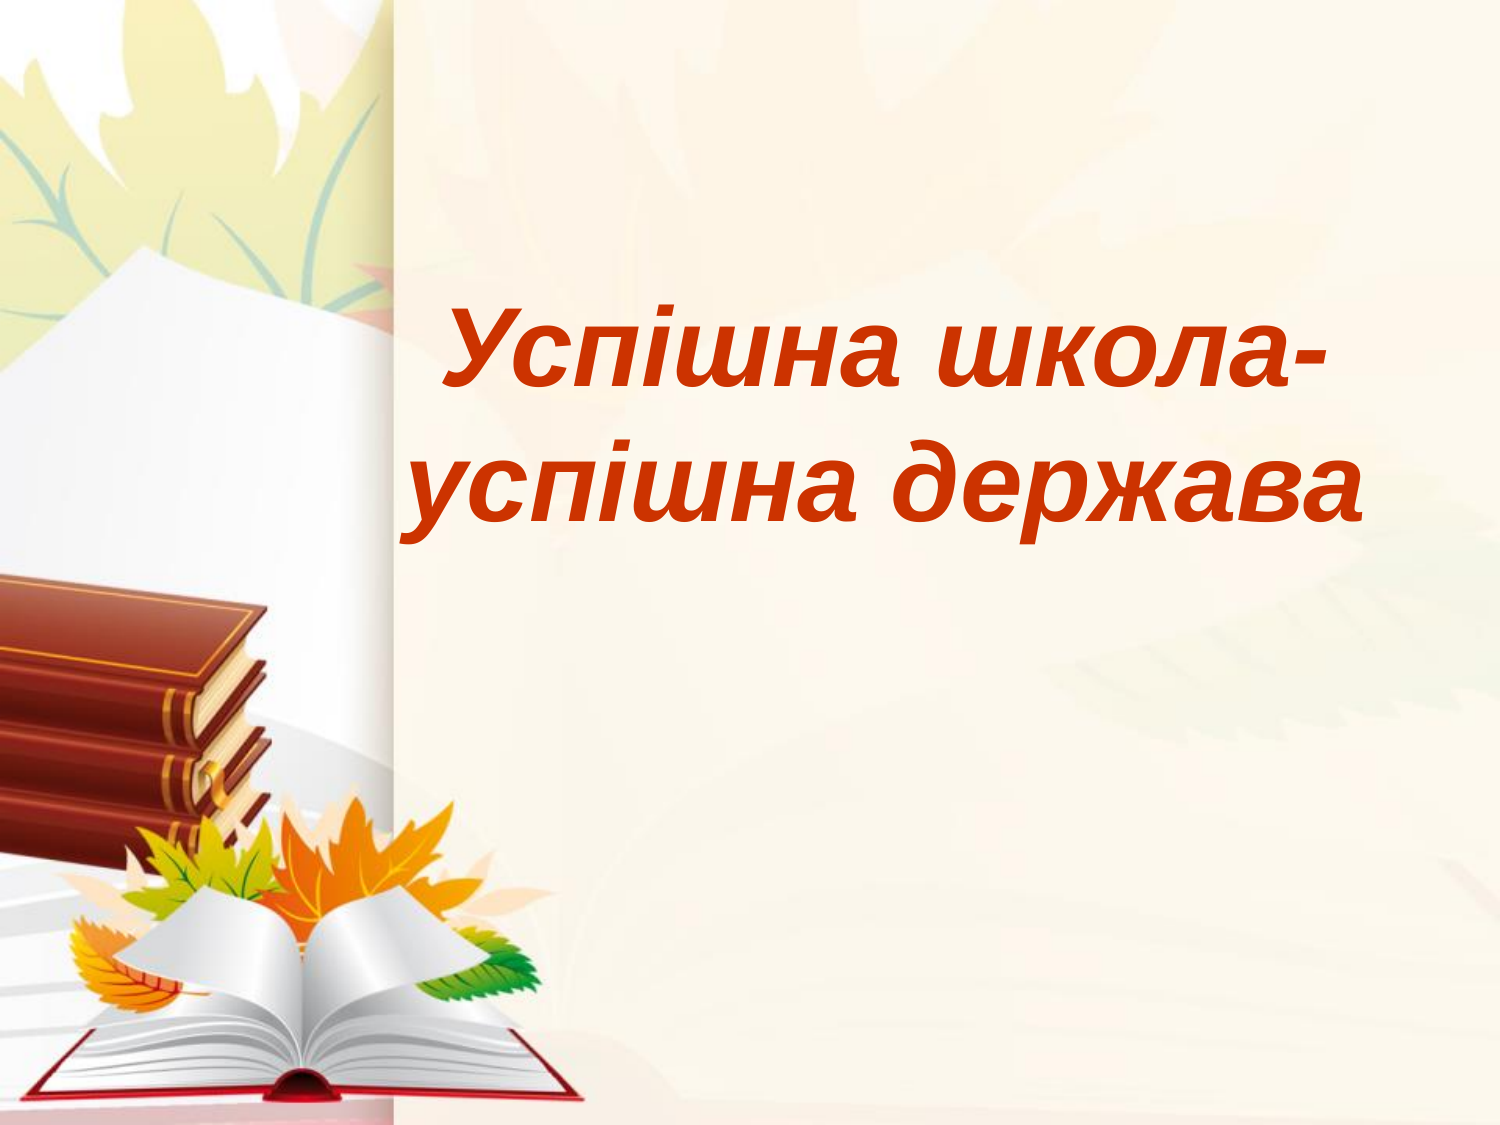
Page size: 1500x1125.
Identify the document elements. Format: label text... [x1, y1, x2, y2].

title Успішна школа-успішна держава [312, 137, 1458, 682]
picture [0, 0, 1500, 1125]
